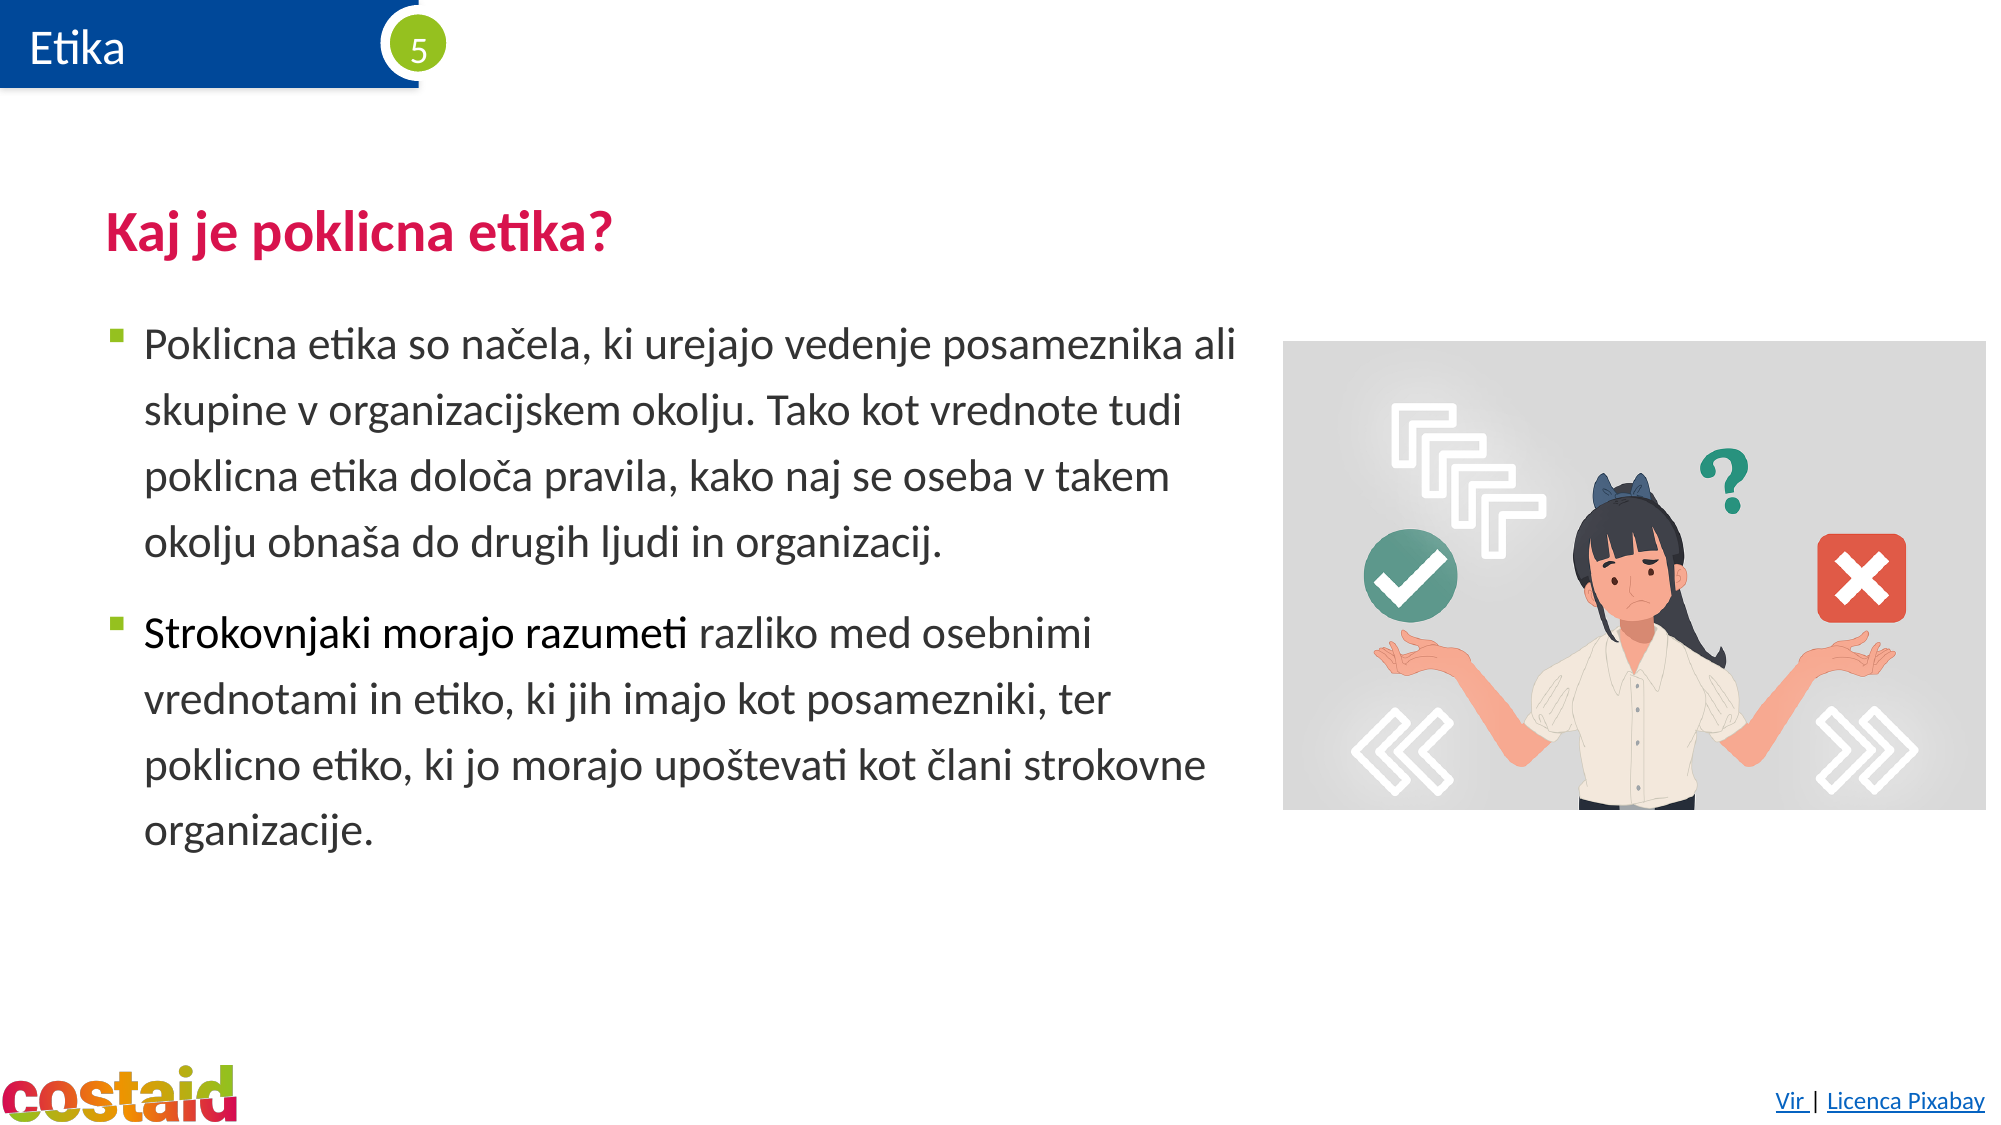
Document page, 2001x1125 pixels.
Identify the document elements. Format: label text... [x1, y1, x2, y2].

list Poklicna etika so načela, ki urejajo vedenje posameznika ali skupine v organizacijskem okolju. Tako kot vrednote tudi poklicna etika določa pravila, kako naj se oseba v takem okolju obnaša do drugih ljudi in organizacij. Strokovnjaki morajo razumeti razliko med osebnimi vrednotami in etiko, ki jih imajo kot posamezniki, ter poklicno etiko, ki jo morajo upoštevati kot člani strokovne organizacije. [91, 295, 1294, 1094]
title Kaj je poklicna etika? [91, 182, 1906, 282]
picture [1283, 341, 1986, 811]
text_box Vir | Licenca Pixabay [560, 1077, 2000, 1122]
picture [0, 1065, 267, 1125]
